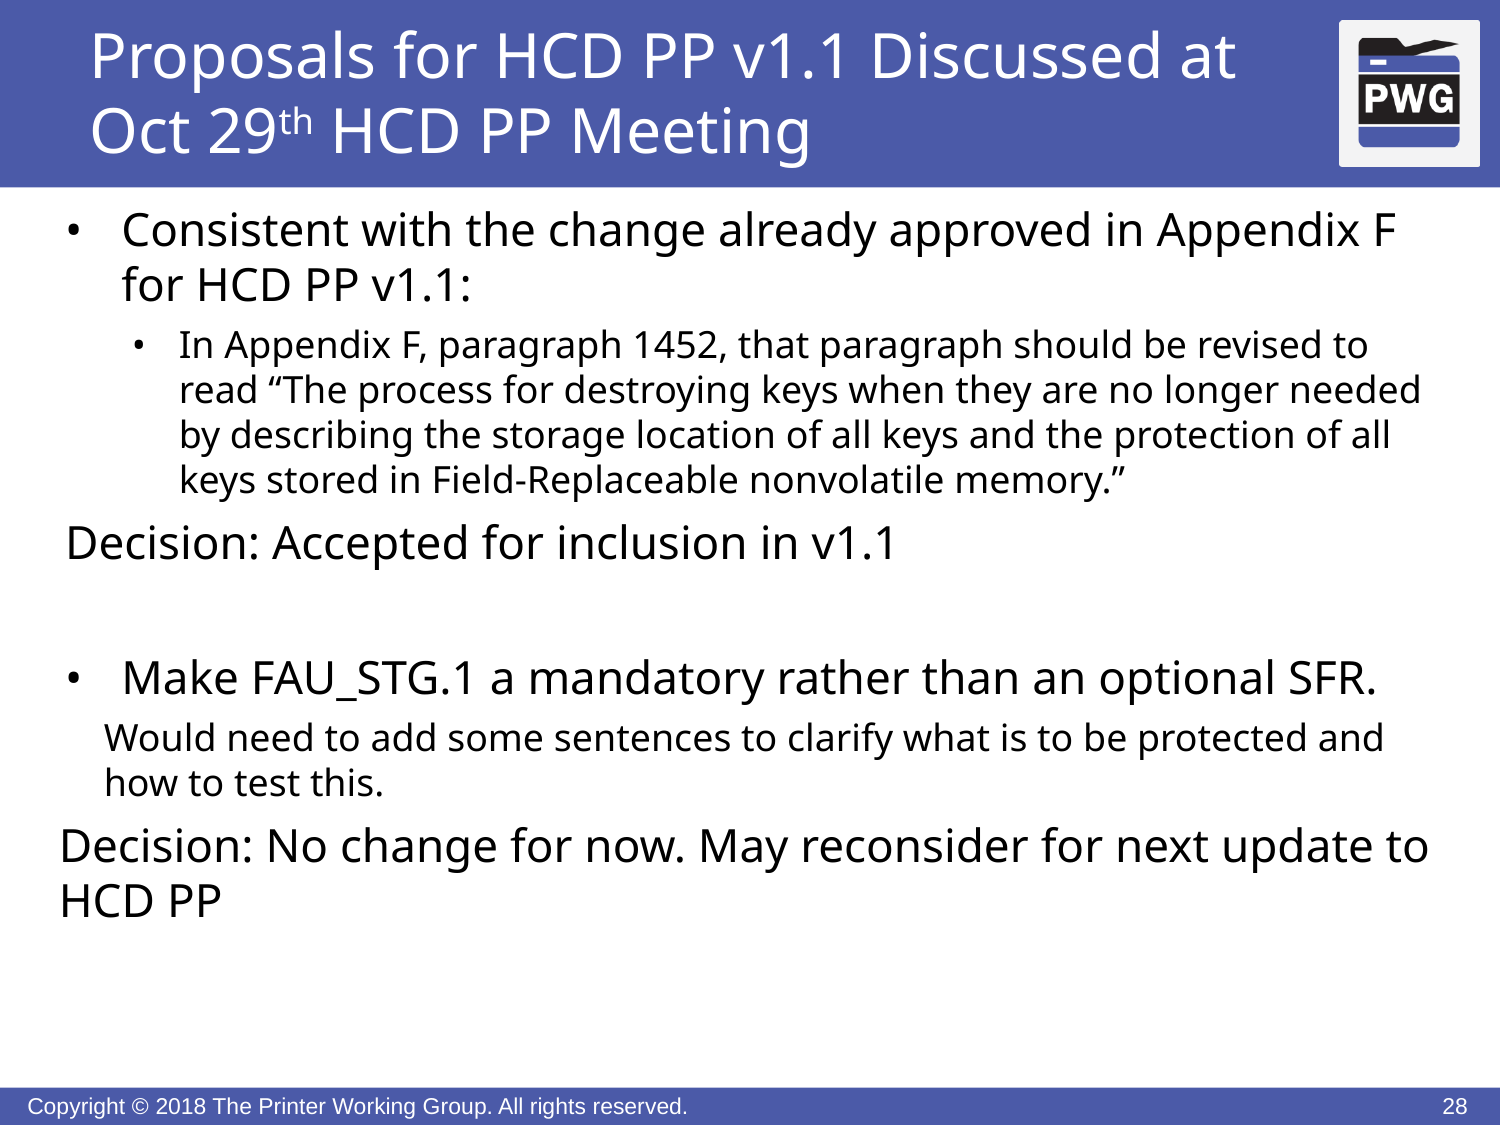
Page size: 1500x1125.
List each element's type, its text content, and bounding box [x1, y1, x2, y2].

picture [1339, 20, 1480, 167]
text_box [0, 0, 1500, 188]
text_box 28 [1441, 1092, 1469, 1118]
text_box [0, 1087, 1500, 1125]
title Proposals for HCD PP v1.1 Discussed at Oct 29th HCD PP Meeting [75, 7, 1319, 175]
text_box Copyright © 2018 The Printer Working Group. All rights reserved. [20, 1092, 750, 1118]
list Consistent with the change already approved in Appendix F for HCD PP v1.1: In Appendix F, paragraph 1452, that paragraph should be revised to read “The process for destroying keys when they are no longer needed by describing the storage location of all keys and the protection of all keys stored in Field-Replaceable nonvolatile memory.” Decision: Accepted for inclusion in v1.1 Make FAU_STG.1 a mandatory rather than an optional SFR. Would need to add some sentences to clarify what is to be protected and how to test this. Decision: No change for now. May reconsider for next update to HCD PP [50, 192, 1469, 784]
